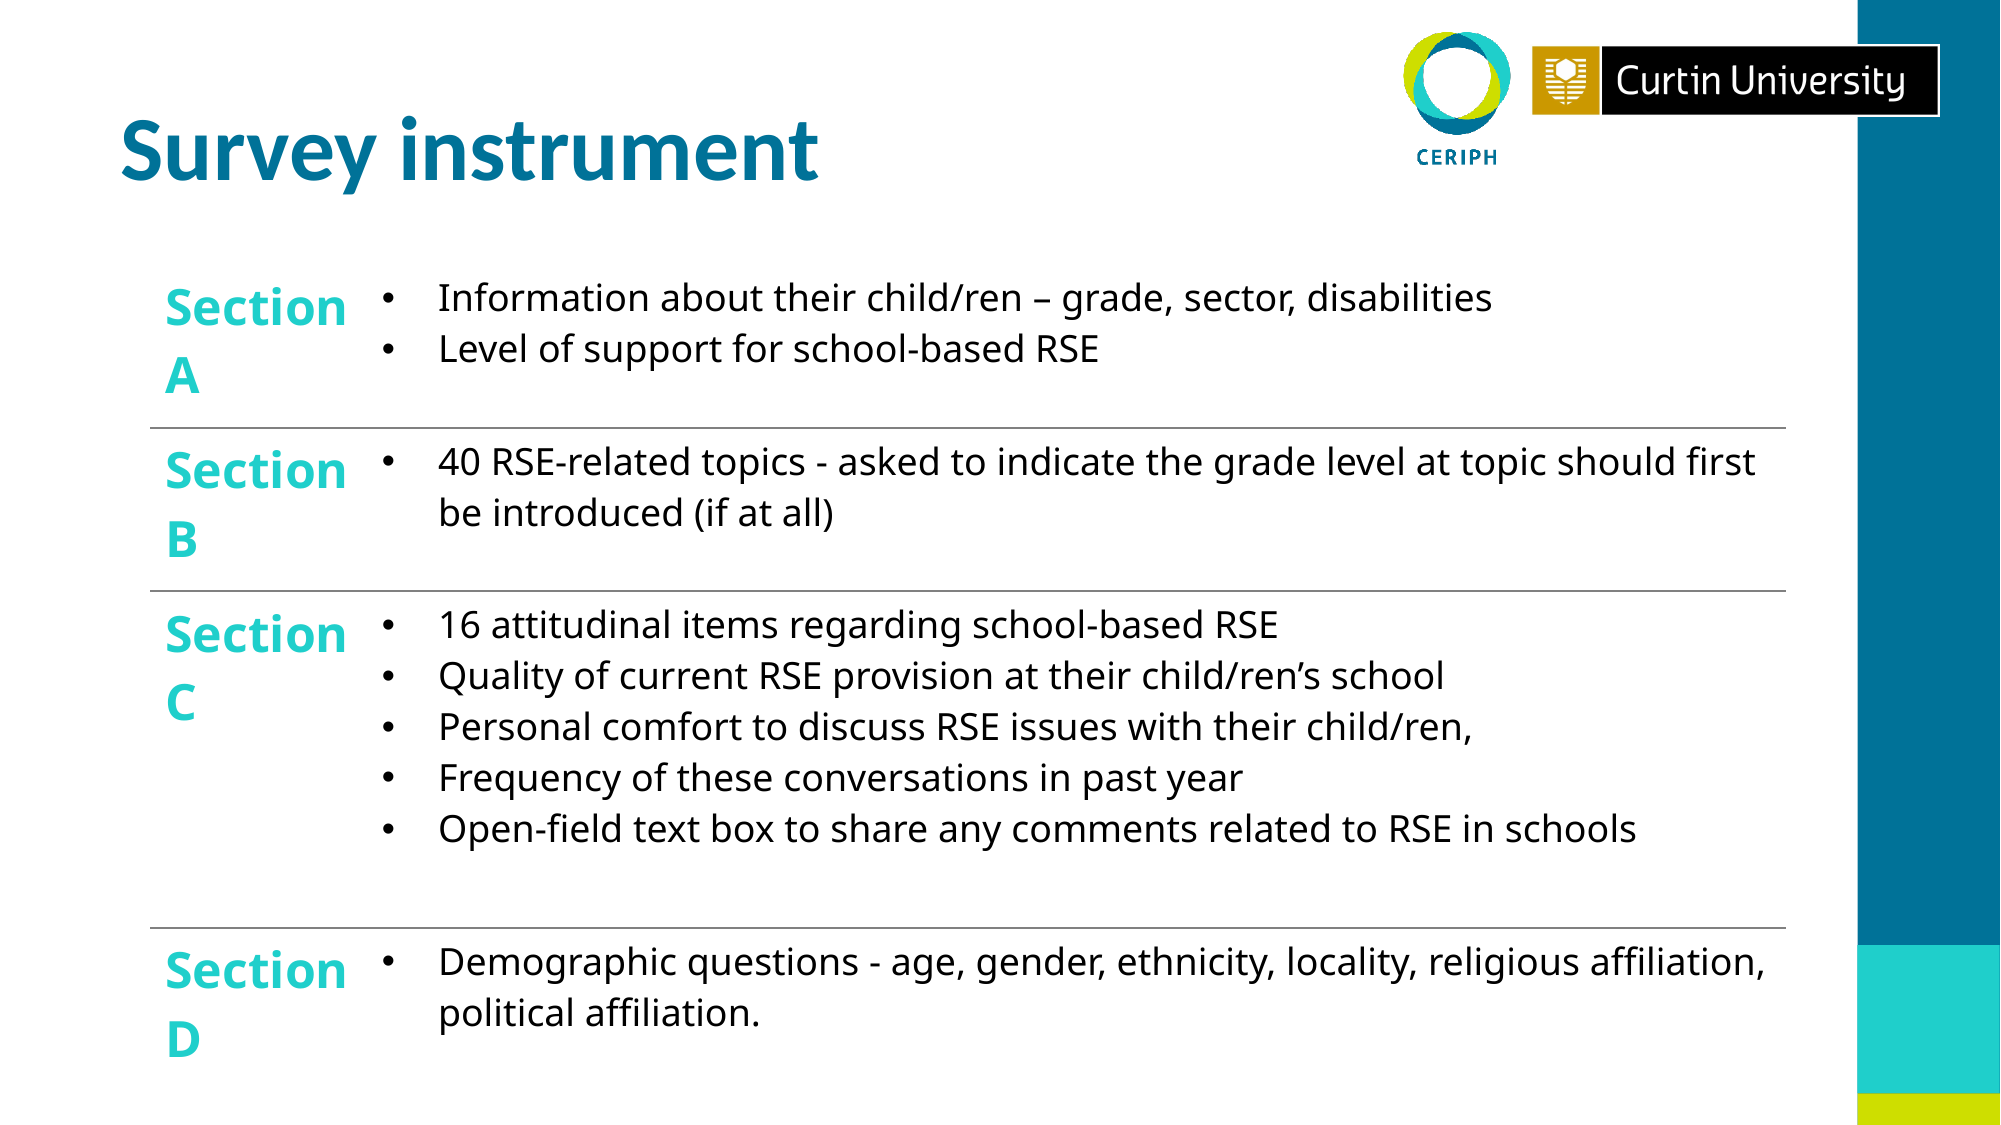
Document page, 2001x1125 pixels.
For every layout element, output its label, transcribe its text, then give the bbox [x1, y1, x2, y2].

title Survey instrument [105, 41, 1400, 260]
table_header Information about their child/ren – grade, sector, disabilities Level of support for school-based RSE [367, 264, 1400, 427]
table_cell 16 attitudinal items regarding school-based RSE Quality of current RSE provision at their child/ren’s school Personal comfort to discuss RSE issues with their child/ren, Frequency of these conversations in past year Open-field text box to share any comments related to RSE in schools [367, 592, 1400, 927]
table_cell Demographic questions - age, gender, ethnicity, locality, religious affiliation, political affiliation. [367, 929, 1400, 1091]
table_header Section A [150, 264, 367, 427]
table_cell 40 RSE-related topics - asked to indicate the grade level at topic should first be introduced (if at all) [367, 429, 1400, 590]
table_cell Section B [150, 429, 367, 590]
table_cell Section C [150, 592, 367, 927]
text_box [1400, 0, 2000, 1125]
table_cell Section D [150, 929, 367, 1091]
